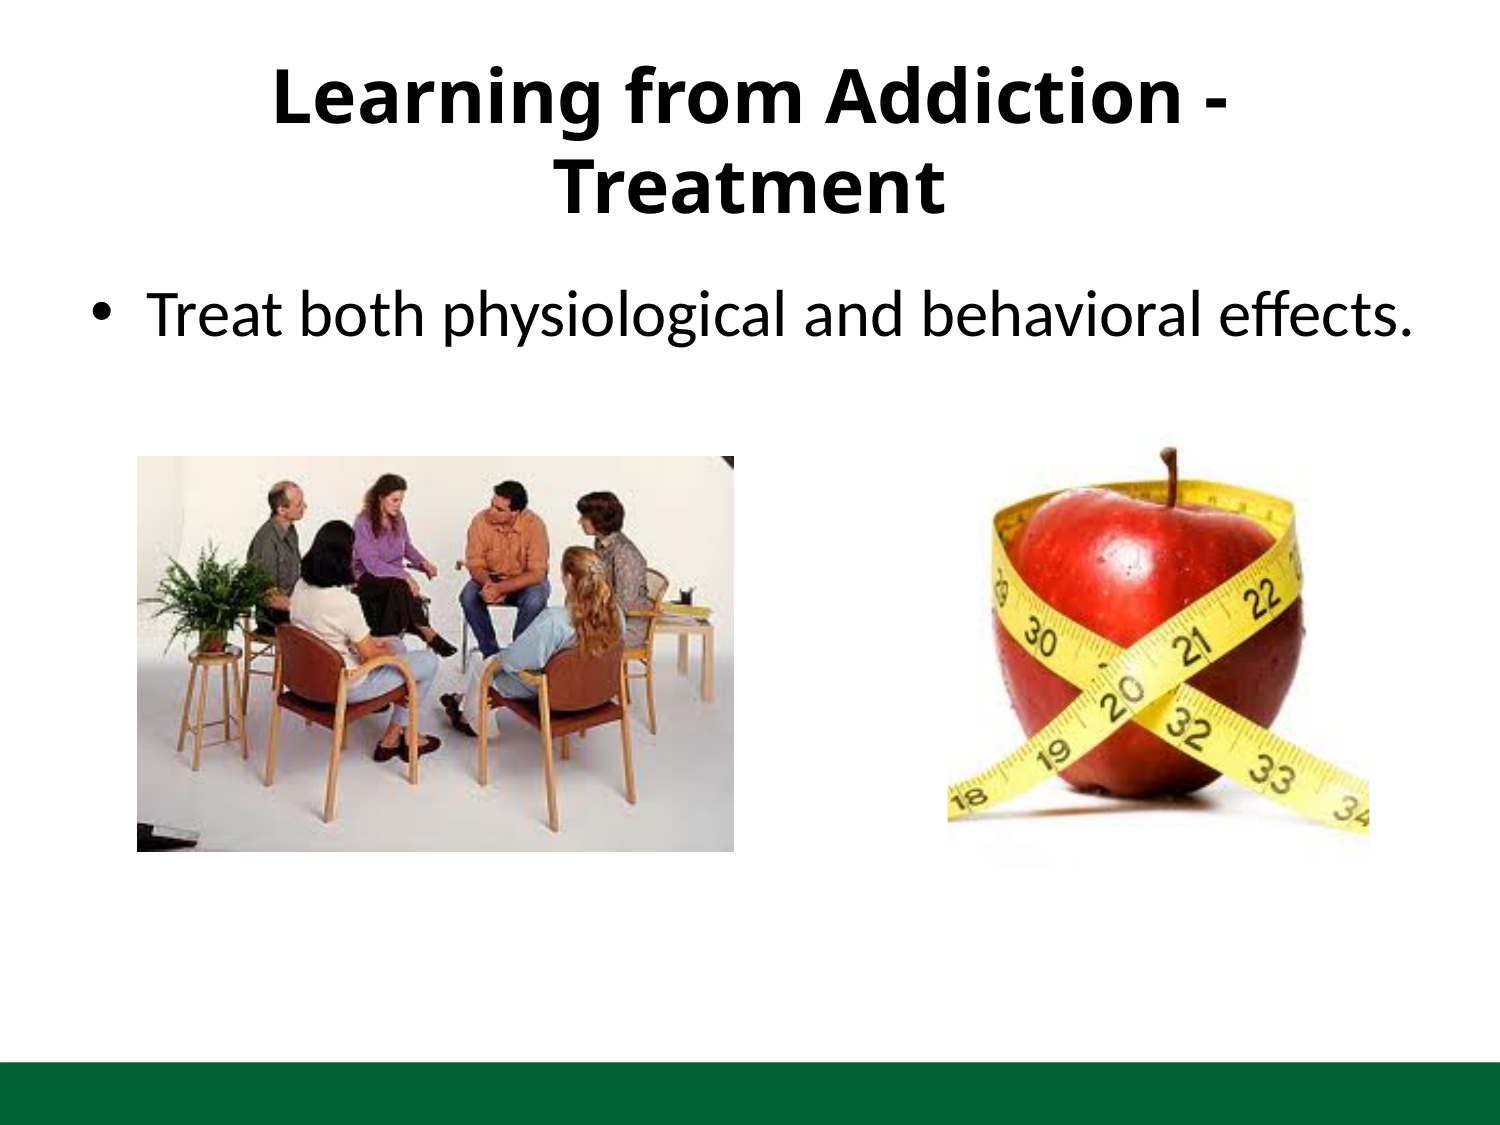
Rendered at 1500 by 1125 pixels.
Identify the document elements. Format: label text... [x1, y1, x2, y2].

list Treat both physiological and behavioral effects. [75, 262, 1470, 1005]
title Learning from Addiction - Treatment [75, 45, 1425, 233]
picture [947, 431, 1370, 870]
picture [137, 455, 734, 852]
